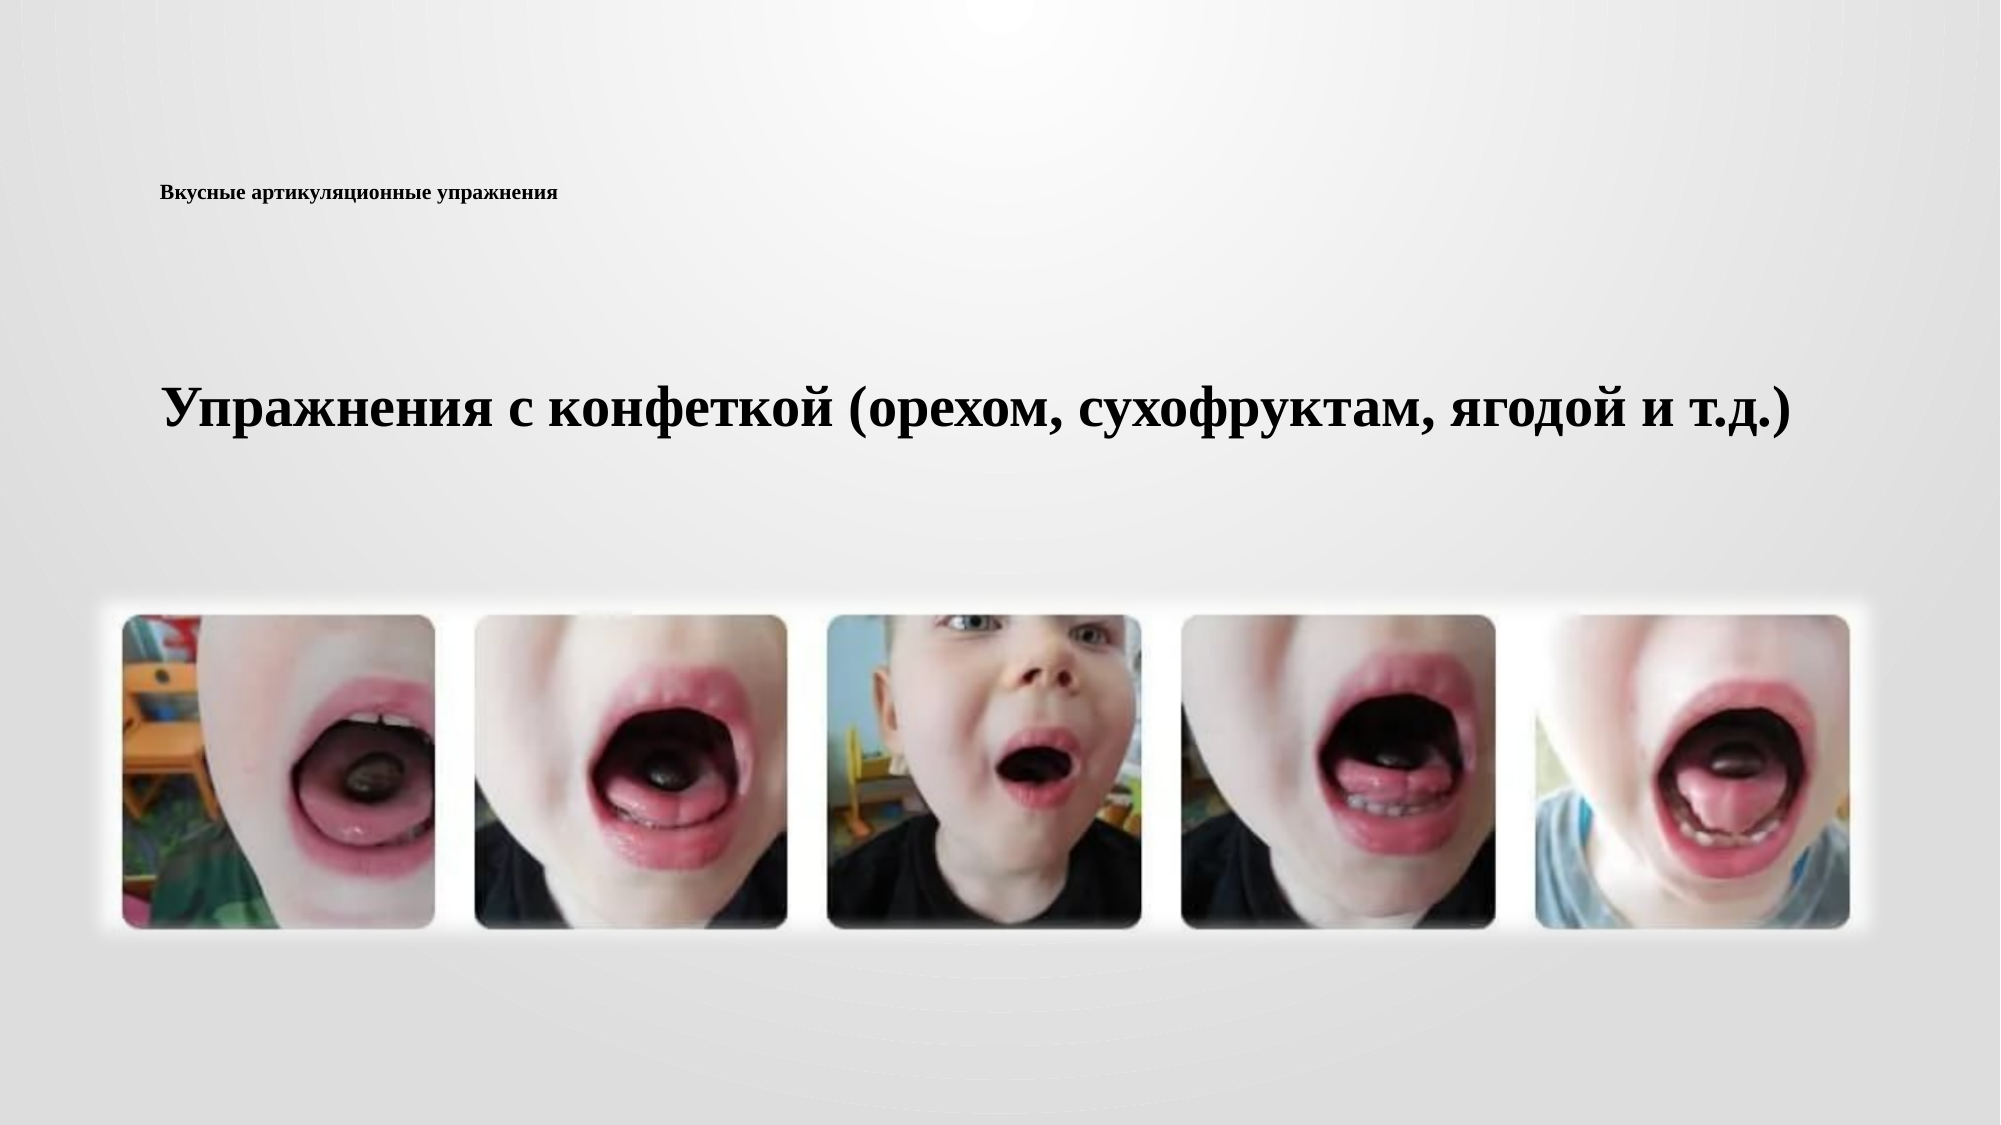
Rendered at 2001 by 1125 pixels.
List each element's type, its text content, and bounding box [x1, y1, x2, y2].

list Упражнения с конфеткой (орехом, сухофруктам, ягодой и т.д.) [145, 368, 1817, 458]
picture [77, 584, 1885, 948]
title Вкусные артикуляционные упражнения [145, 150, 1870, 241]
